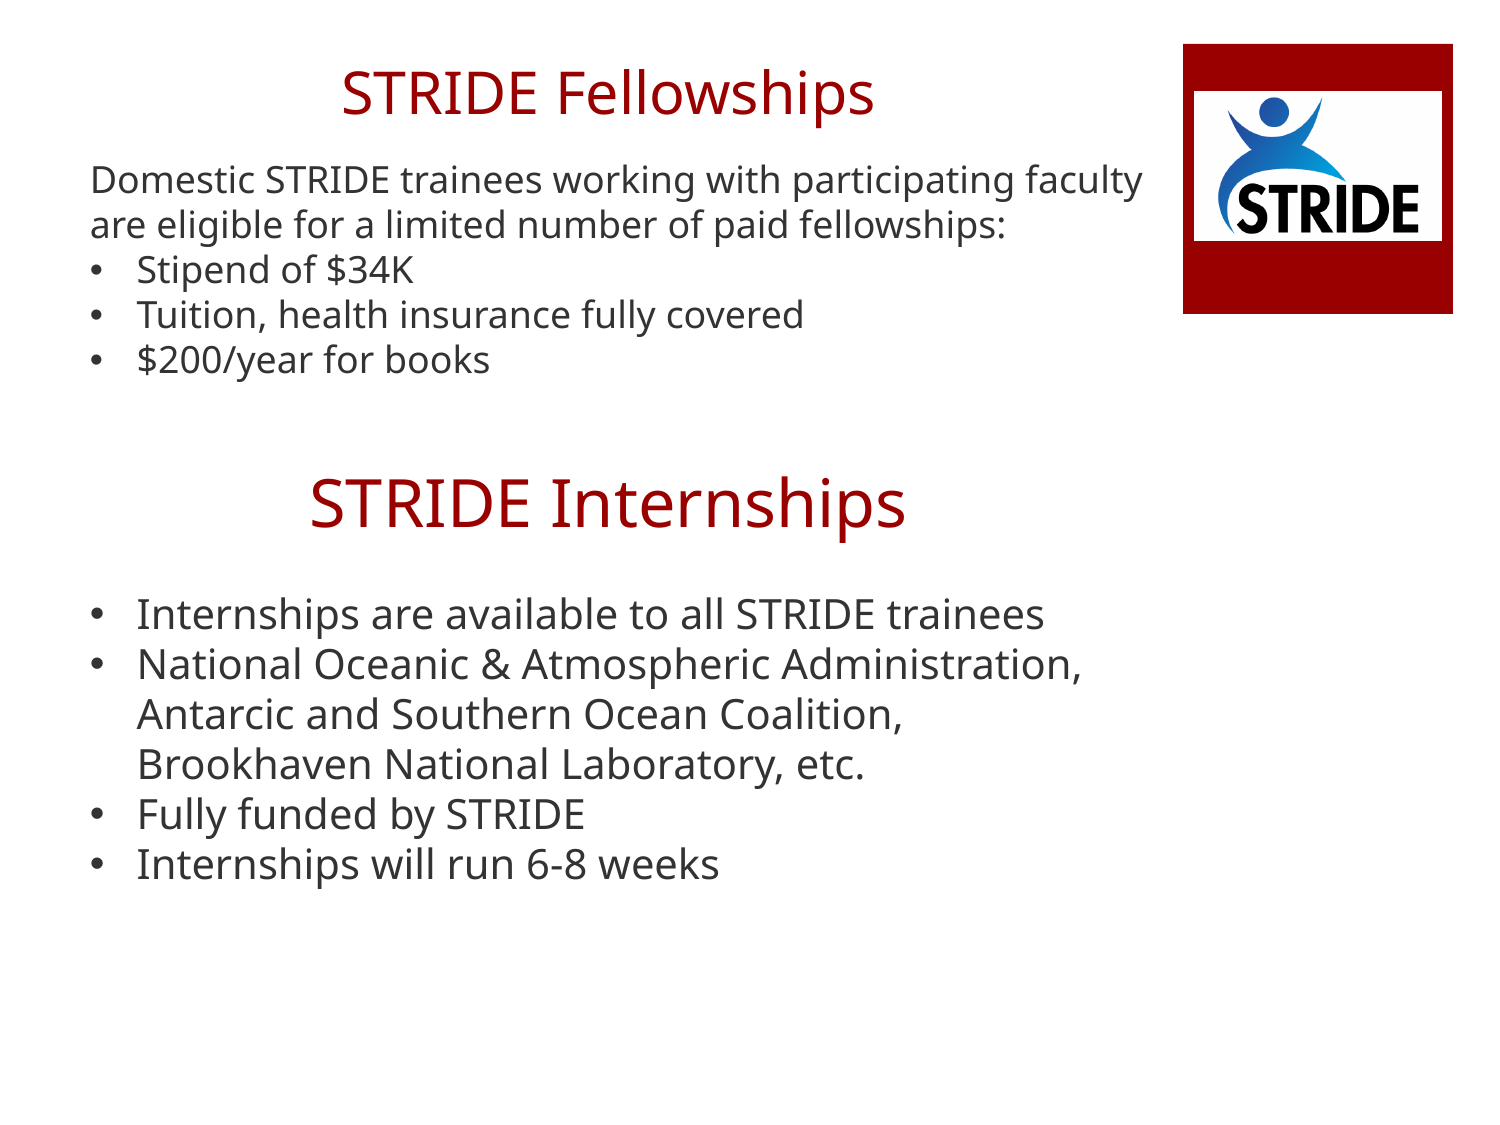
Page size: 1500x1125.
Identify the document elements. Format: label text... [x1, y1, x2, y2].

text_box Internships are available to all STRIDE trainees National Oceanic & Atmospheric Administration, Antarcic and Southern Ocean Coalition, Brookhaven National Laboratory, etc. Fully funded by STRIDE Internships will run 6-8 weeks [75, 580, 1162, 896]
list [1193, 90, 1443, 241]
title STRIDE Fellowships [75, 43, 1143, 140]
text_box STRIDE Internships [75, 452, 1143, 549]
text_box Domestic STRIDE trainees working with participating faculty are eligible for a limited number of paid fellowships: Stipend of $34K Tuition, health insurance fully covered $200/year for books [74, 149, 1402, 434]
